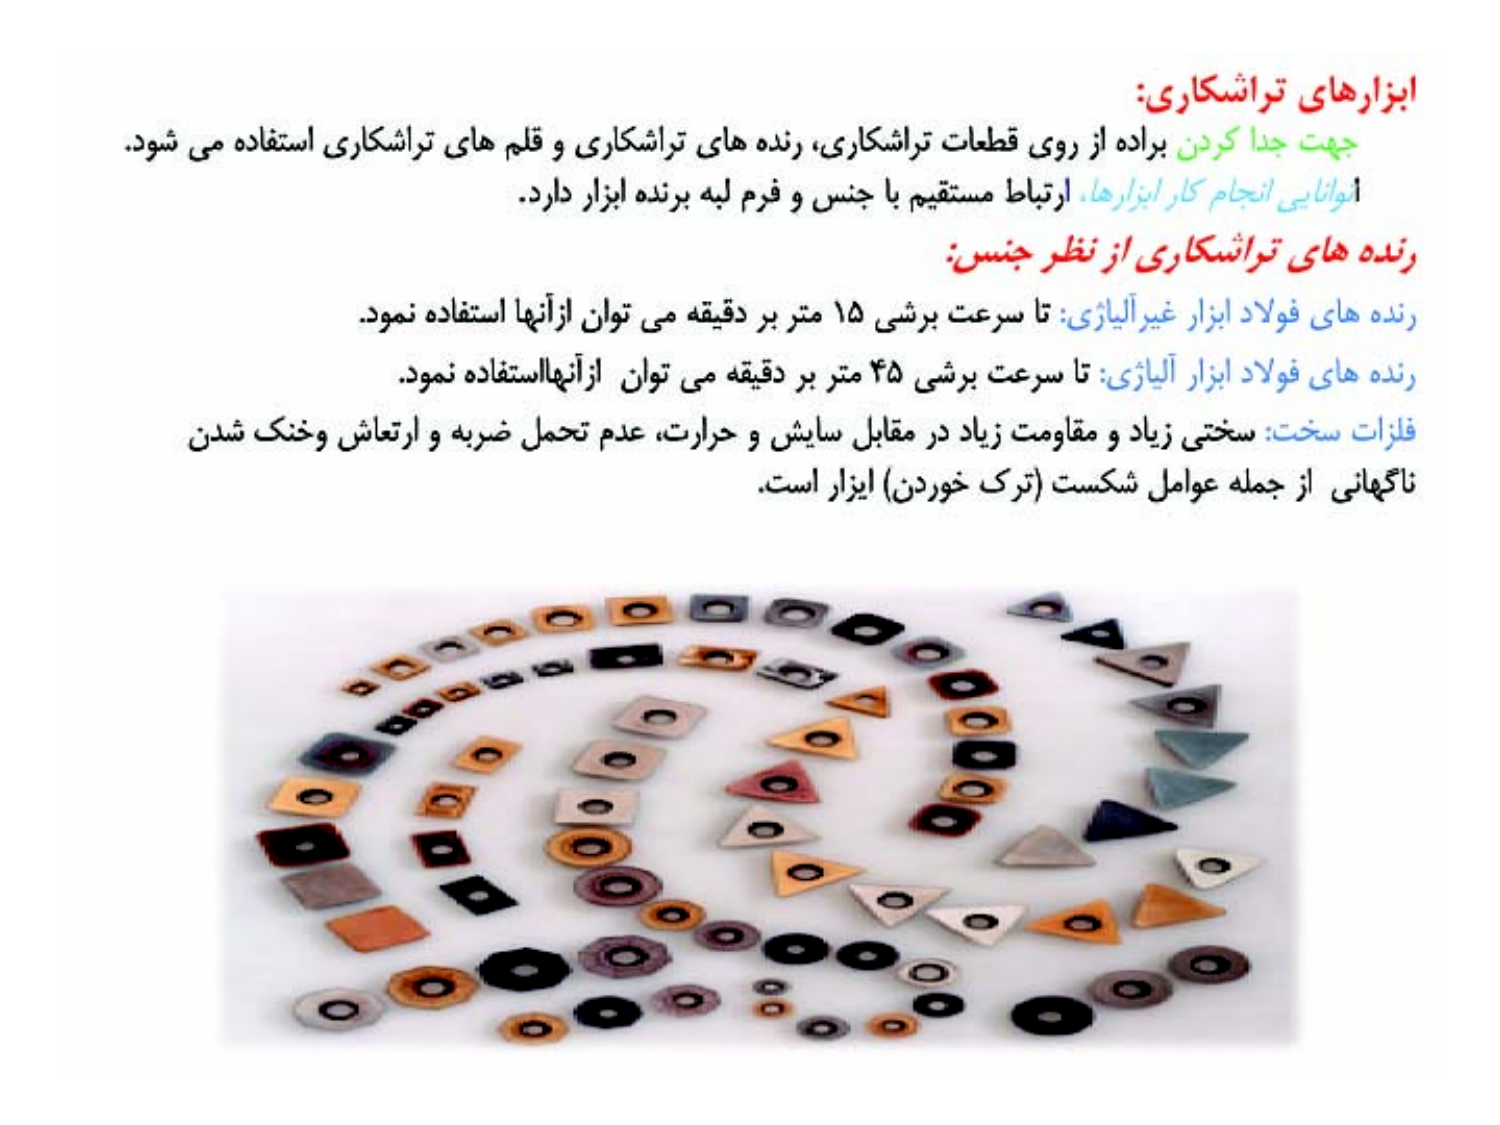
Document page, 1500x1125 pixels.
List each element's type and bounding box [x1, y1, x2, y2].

picture [56, 51, 1443, 1074]
